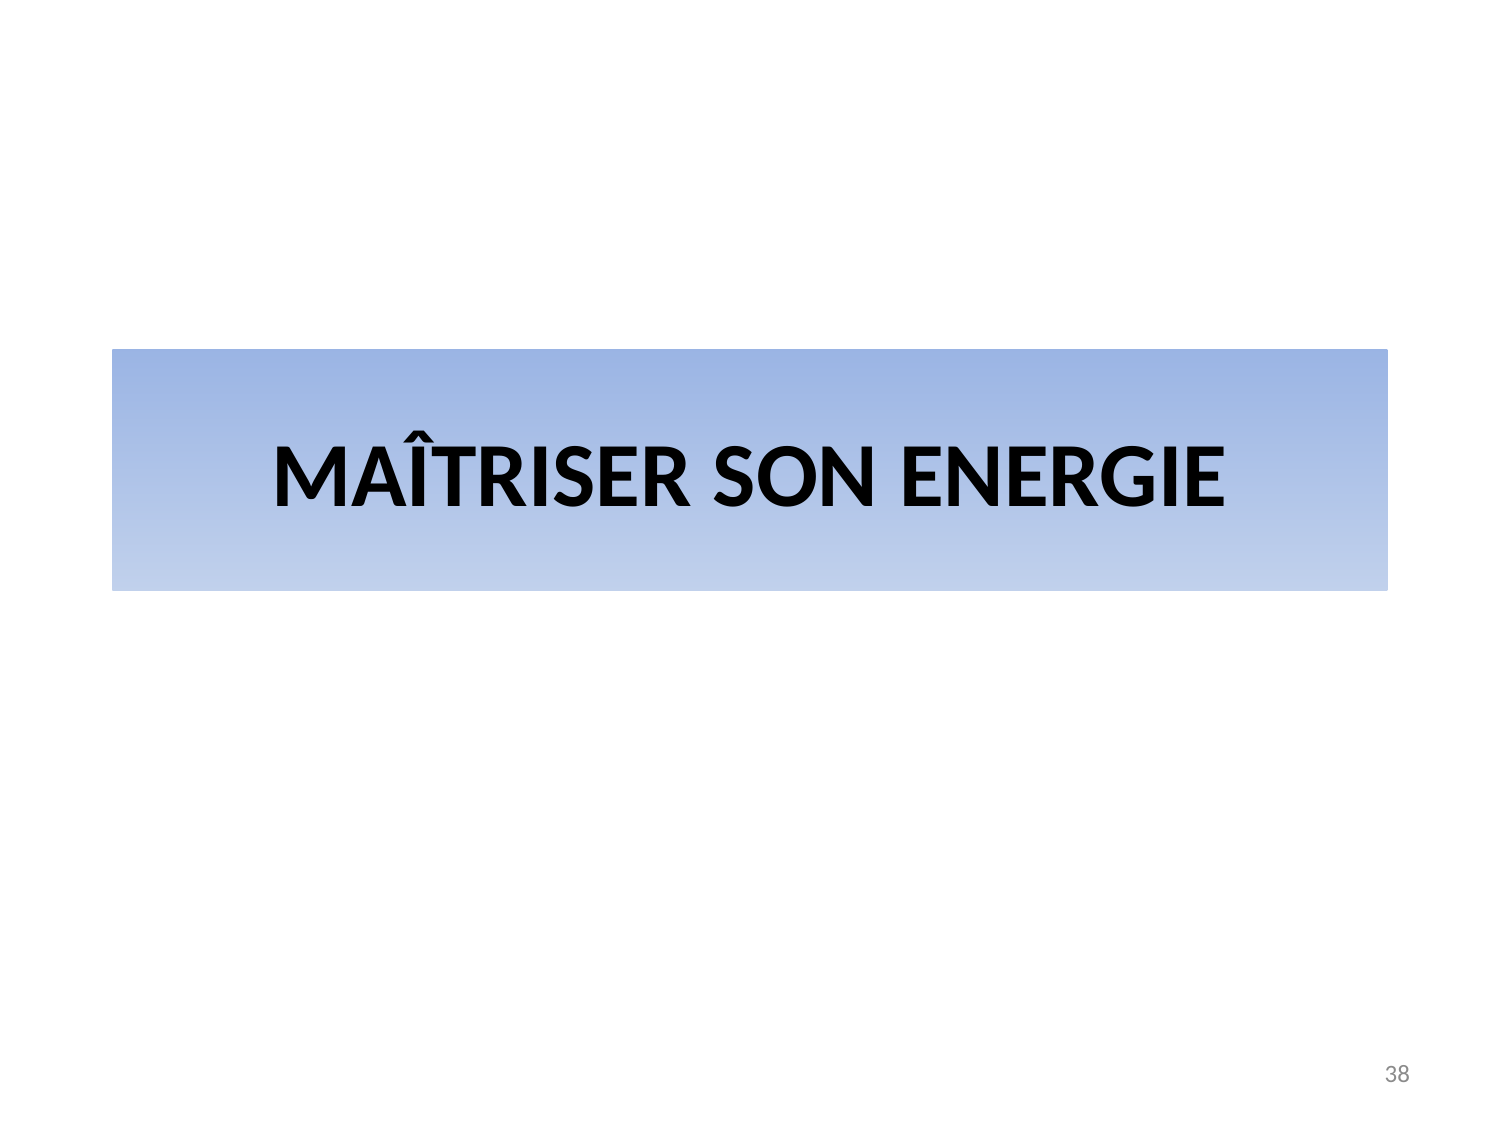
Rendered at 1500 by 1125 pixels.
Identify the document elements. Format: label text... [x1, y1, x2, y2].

slide_number 38 [1074, 1042, 1425, 1103]
text_box MAÎTRISER SON ENERGIE [112, 349, 1388, 591]
